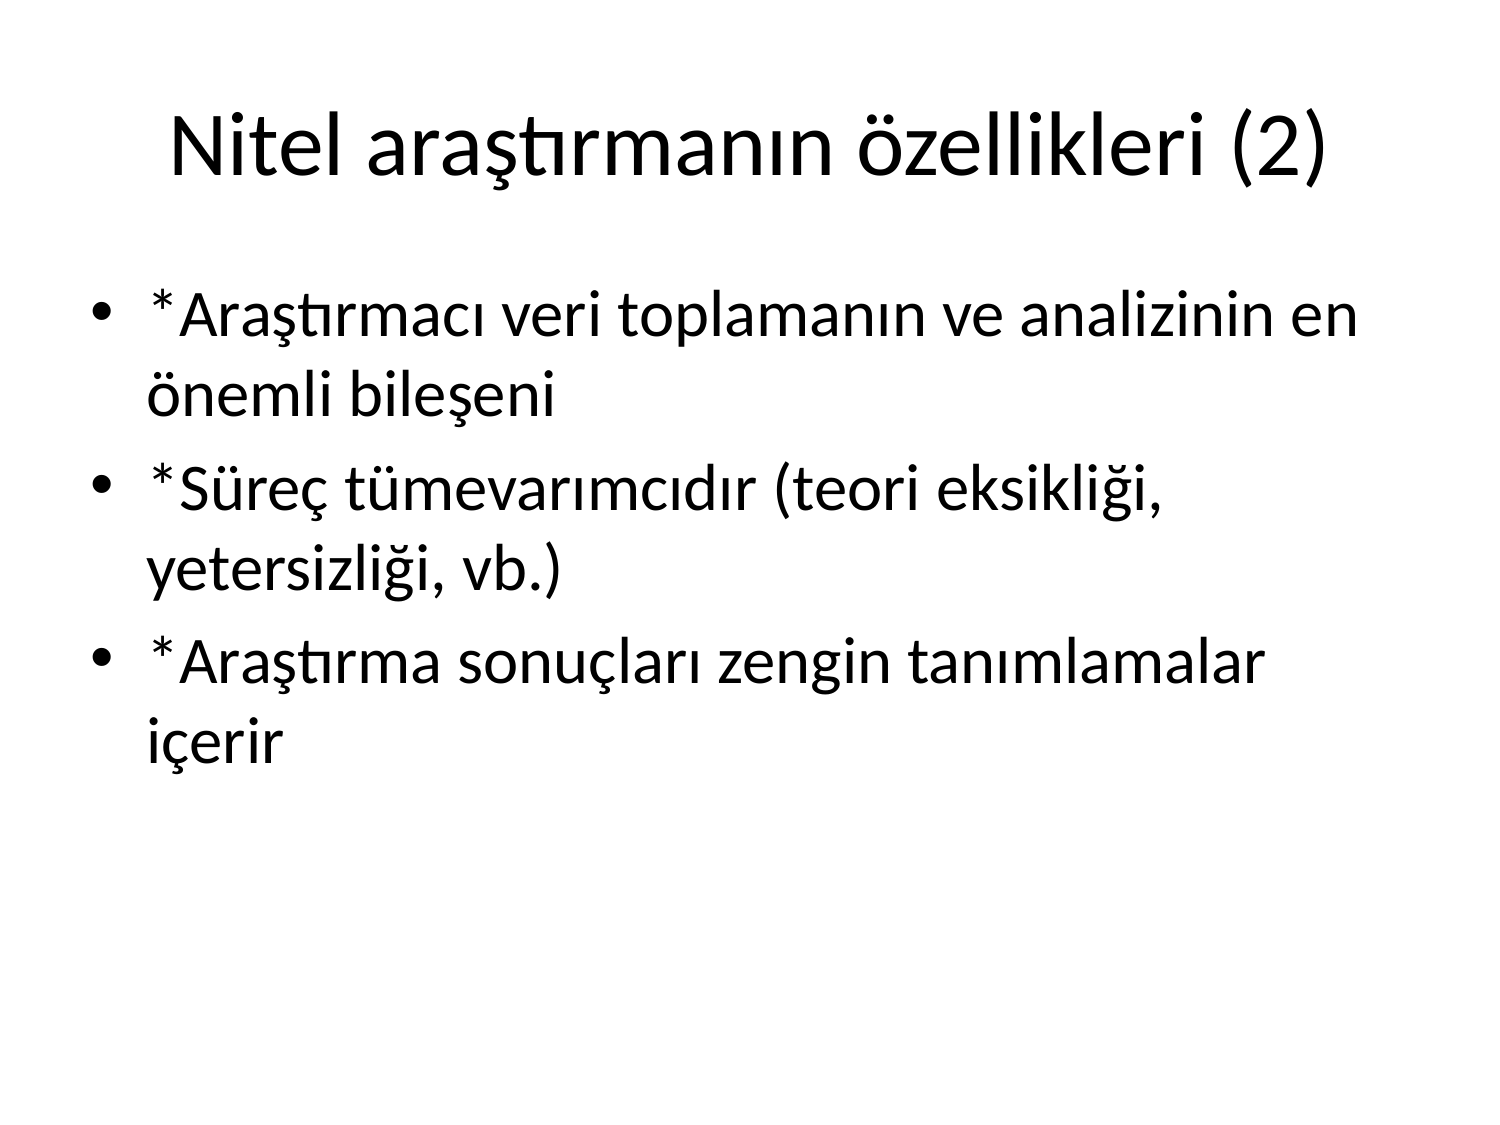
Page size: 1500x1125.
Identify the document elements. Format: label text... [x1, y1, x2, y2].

title Nitel araştırmanın özellikleri (2) [75, 45, 1425, 233]
list *Araştırmacı veri toplamanın ve analizinin en önemli bileşeni *Süreç tümevarımcıdır (teori eksikliği, yetersizliği, vb.) *Araştırma sonuçları zengin tanımlamalar içerir [75, 262, 1425, 1005]
